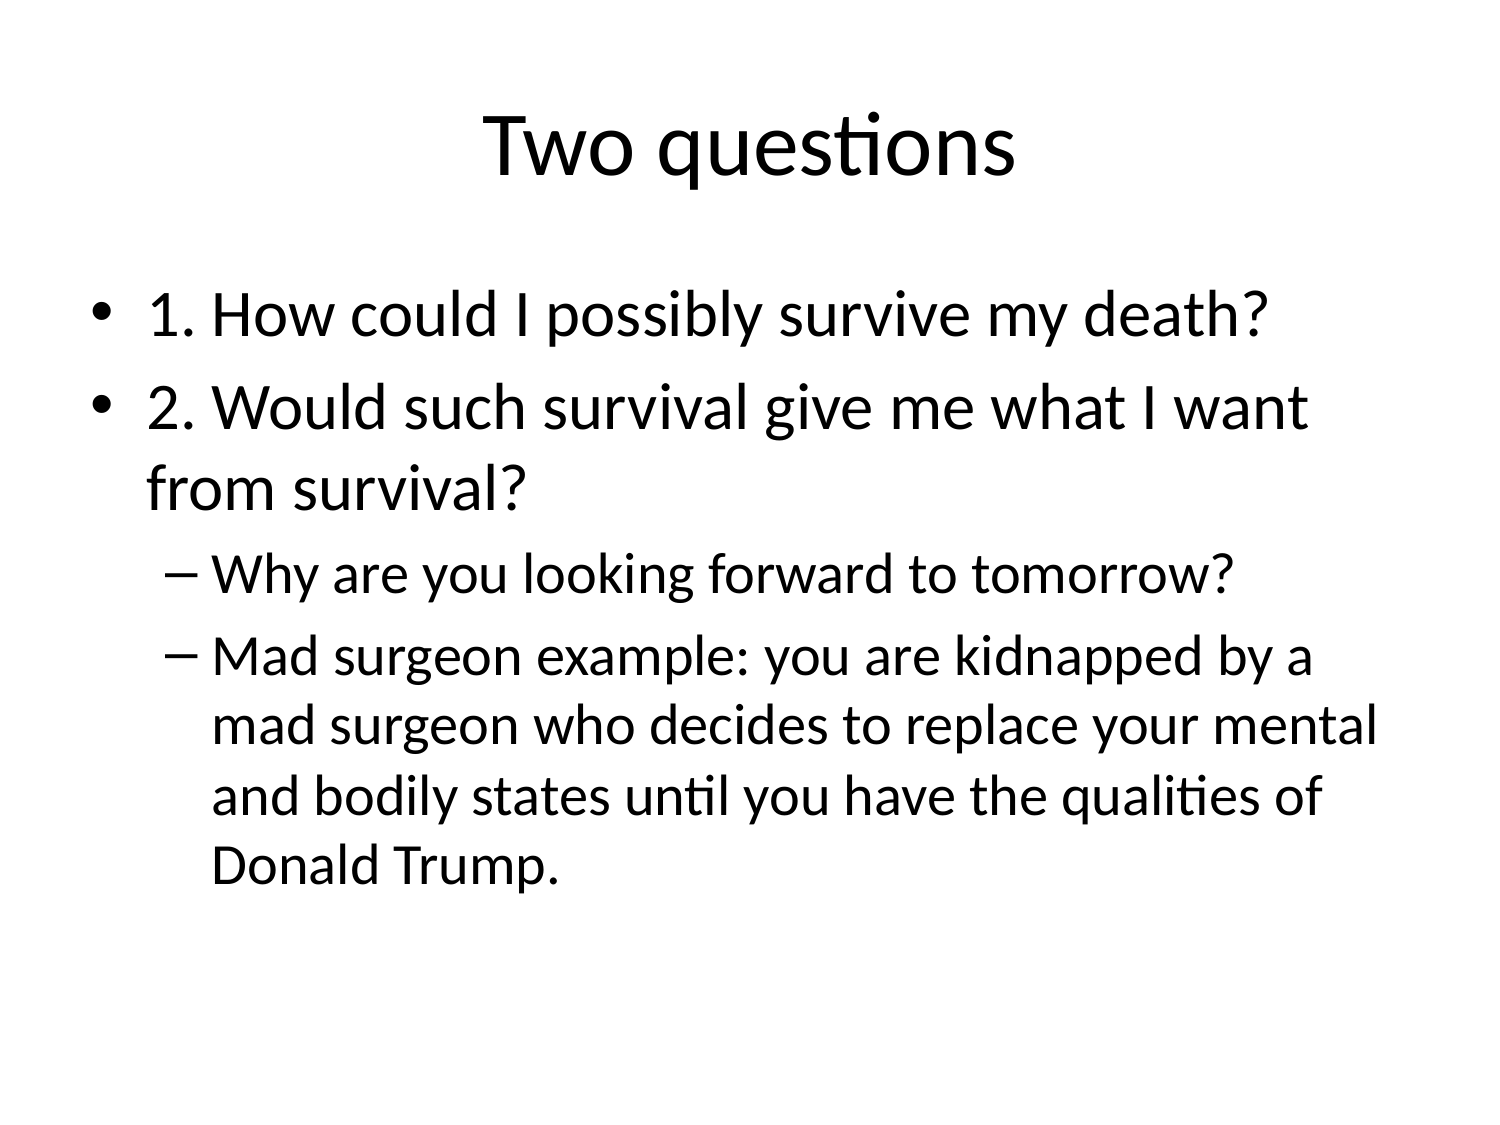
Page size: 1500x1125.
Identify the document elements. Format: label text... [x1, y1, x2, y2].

title Two questions [75, 45, 1425, 233]
list 1. How could I possibly survive my death? 2. Would such survival give me what I want from survival? Why are you looking forward to tomorrow? Mad surgeon example: you are kidnapped by a mad surgeon who decides to replace your mental and bodily states until you have the qualities of Donald Trump. [75, 262, 1425, 1005]
